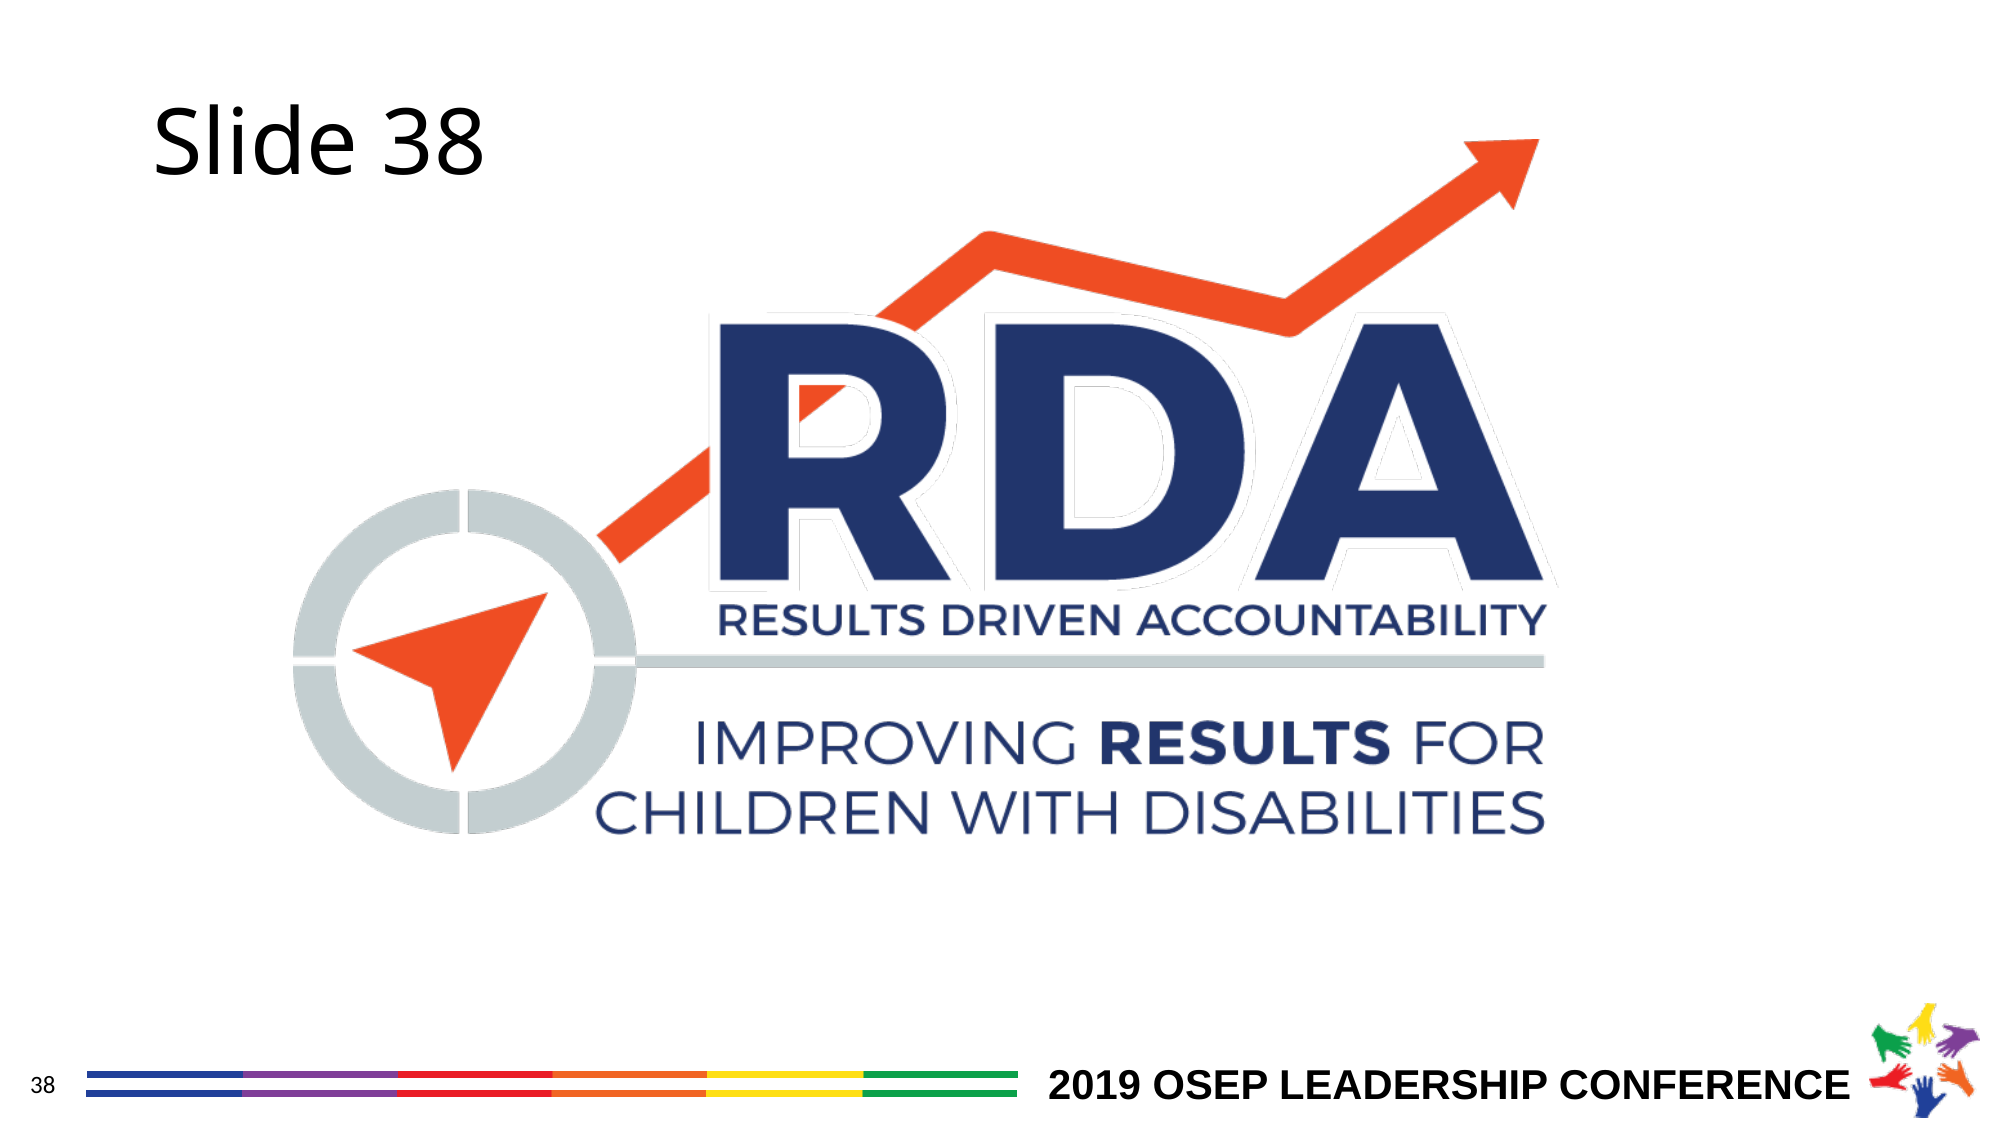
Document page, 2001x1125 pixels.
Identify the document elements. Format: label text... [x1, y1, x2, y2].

picture [1869, 1003, 1980, 1118]
picture [293, 139, 1562, 857]
picture [466, 1090, 1017, 1097]
picture [466, 1071, 1018, 1078]
title Slide 38 [137, 59, 1863, 230]
slide_number 38 [15, 1053, 466, 1114]
